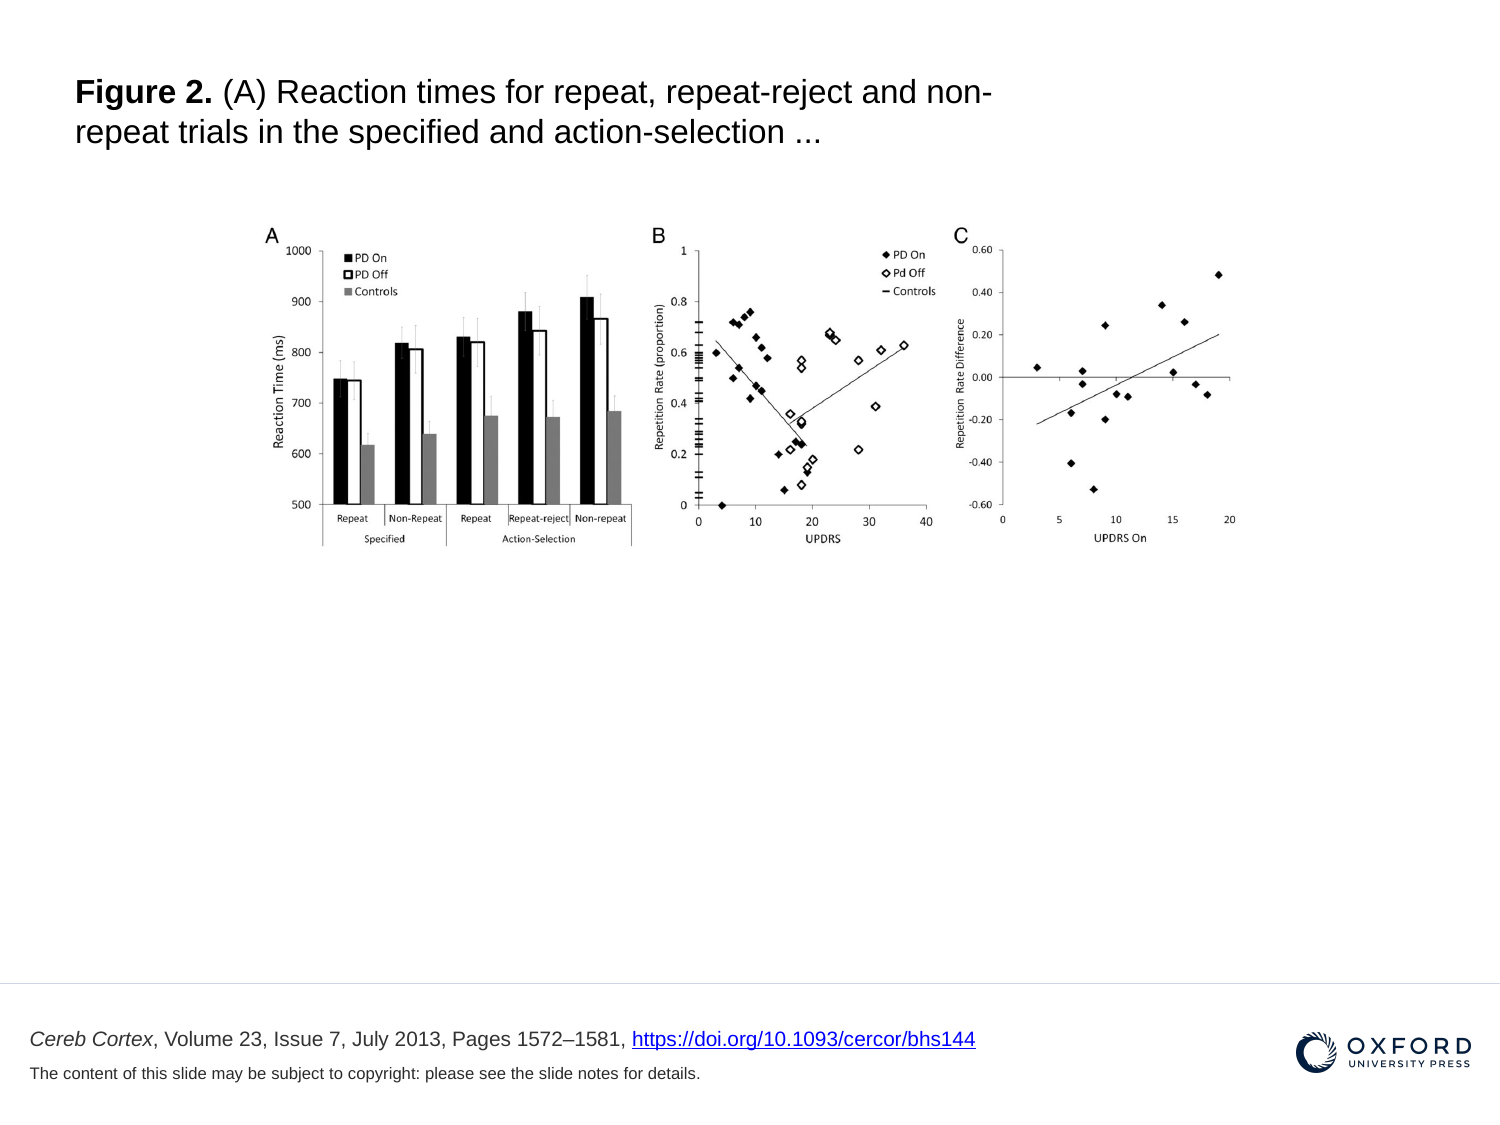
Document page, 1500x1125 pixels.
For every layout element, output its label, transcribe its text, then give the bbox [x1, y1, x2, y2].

picture [1296, 1032, 1471, 1073]
title Figure 2. (A) Reaction times for repeat, repeat-reject and non-repeat trials in the specified and action-selection ... [75, 69, 1078, 171]
footer Cereb Cortex, Volume 23, Issue 7, July 2013, Pages 1572–1581, https://doi.org/10.1093/cercor/bhs144 The content of this slide may be subject to copyright: please see the slide notes for details. [0, 983, 1260, 1125]
picture [262, 224, 1238, 549]
